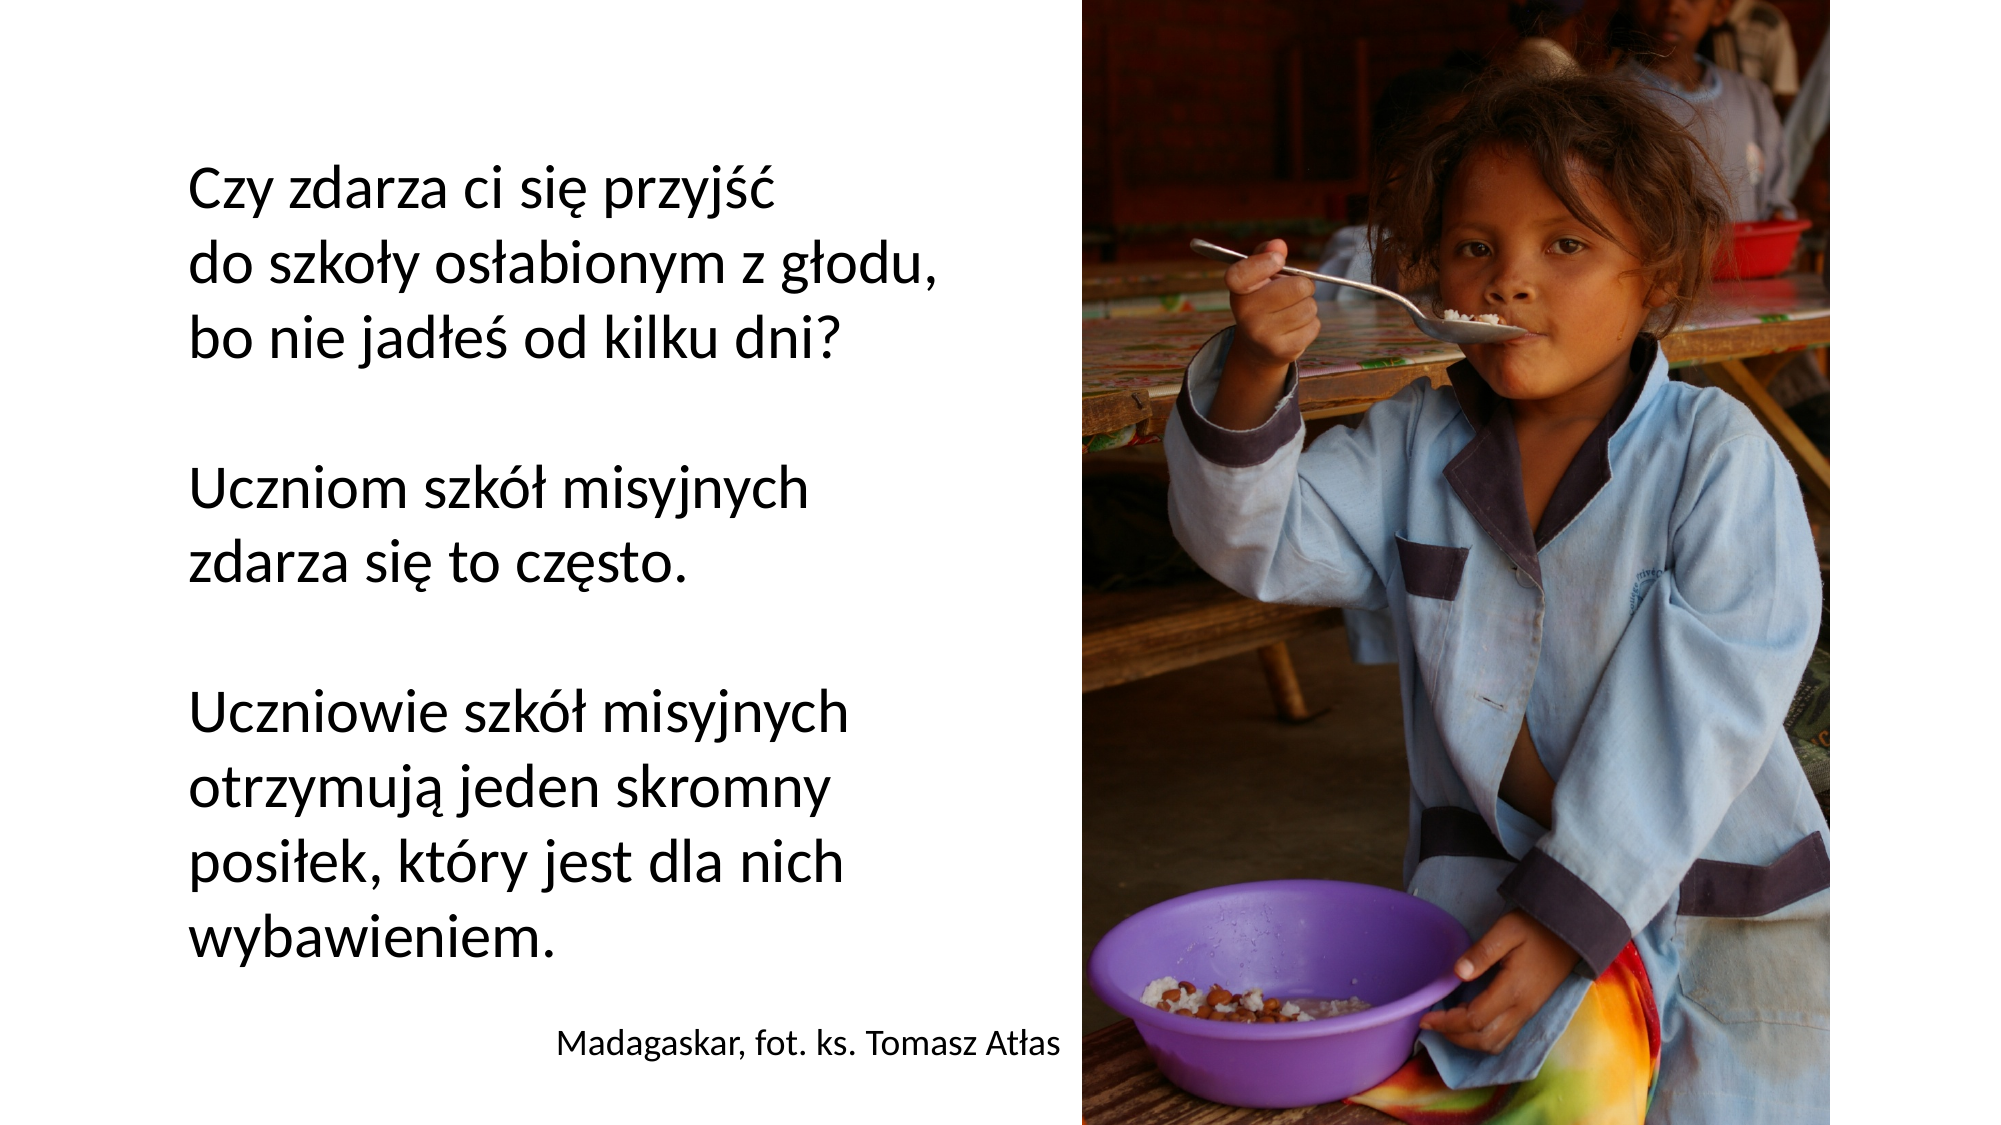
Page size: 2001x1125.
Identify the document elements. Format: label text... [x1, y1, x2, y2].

text_box Madagaskar, fot. ks. Tomasz Atłas [541, 1010, 1081, 1071]
picture [1081, 0, 1830, 1125]
text_box Czy zdarza ci się przyjść do szkoły osłabionym z głodu, bo nie jadłeś od kilku dni? Uczniom szkół misyjnych zdarza się to często. Uczniowie szkół misyjnych otrzymują jeden skromny posiłek, który jest dla nich wybawieniem. [173, 138, 1008, 978]
